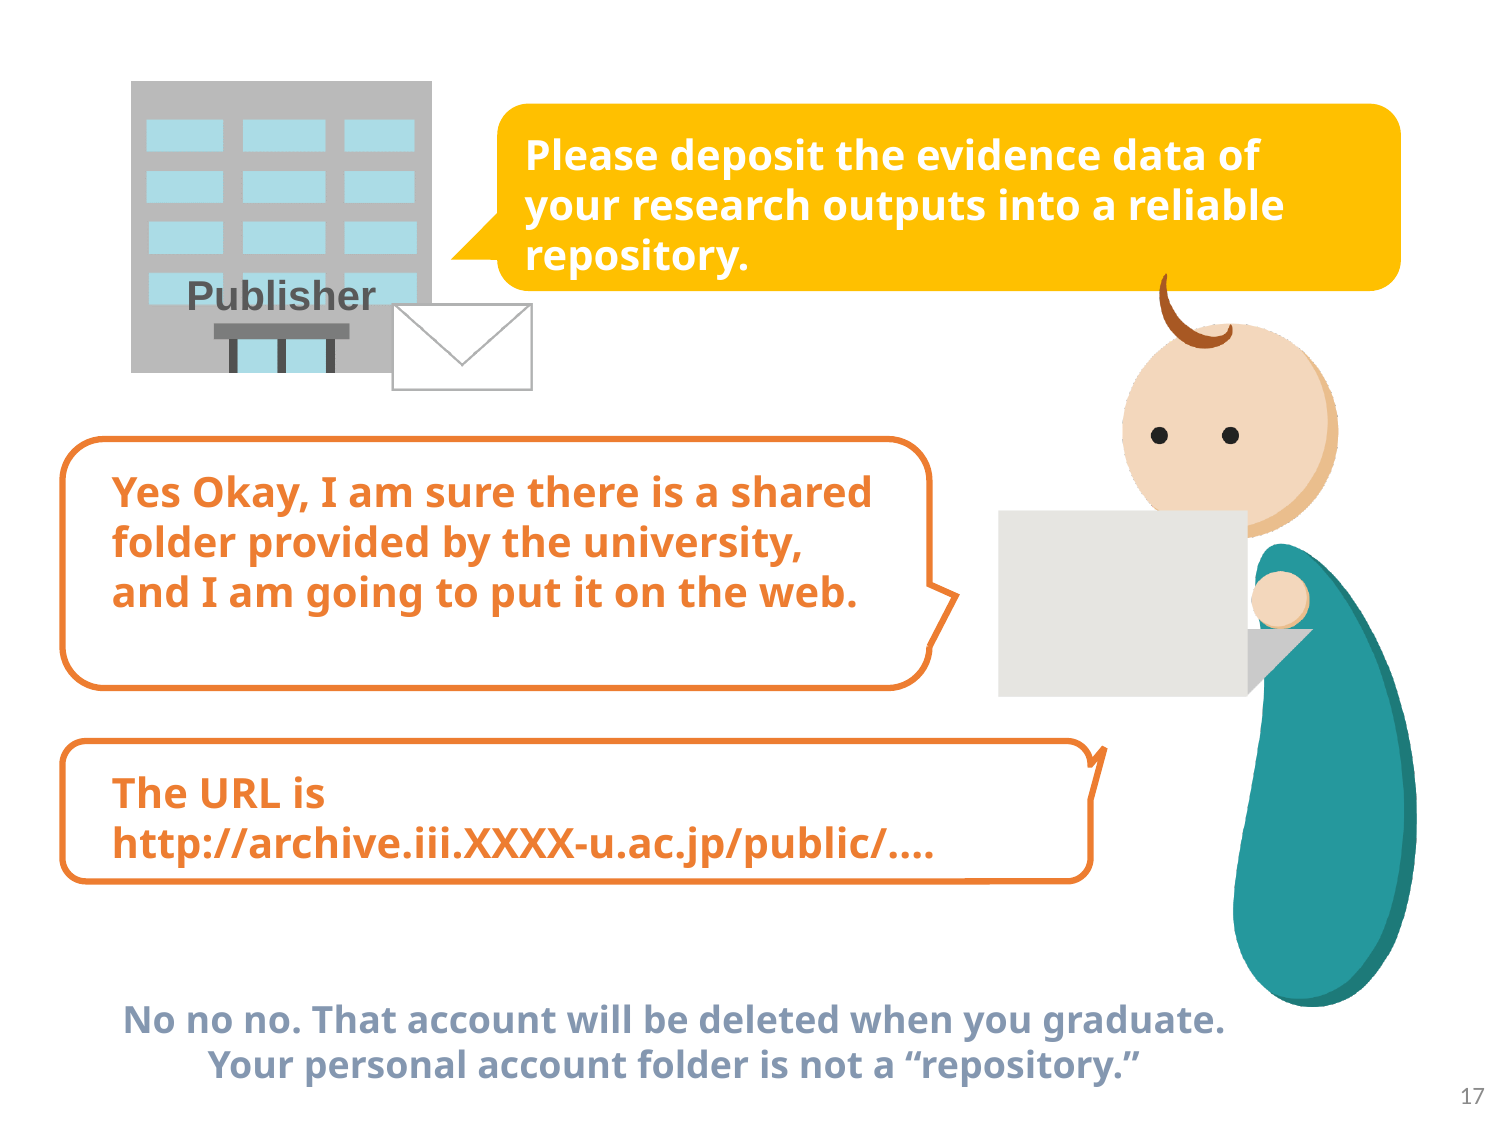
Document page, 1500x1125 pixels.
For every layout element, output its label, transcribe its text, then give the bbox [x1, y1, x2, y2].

text_box No no no. That account will be deleted when you graduate. Your personal account folder is not a “repository.” [59, 988, 1290, 1094]
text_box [62, 740, 998, 882]
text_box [131, 81, 432, 373]
slide_number 17 [1162, 1064, 1500, 1125]
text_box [497, 103, 1401, 291]
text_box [62, 438, 930, 689]
picture [998, 273, 1417, 1007]
picture [391, 303, 533, 391]
